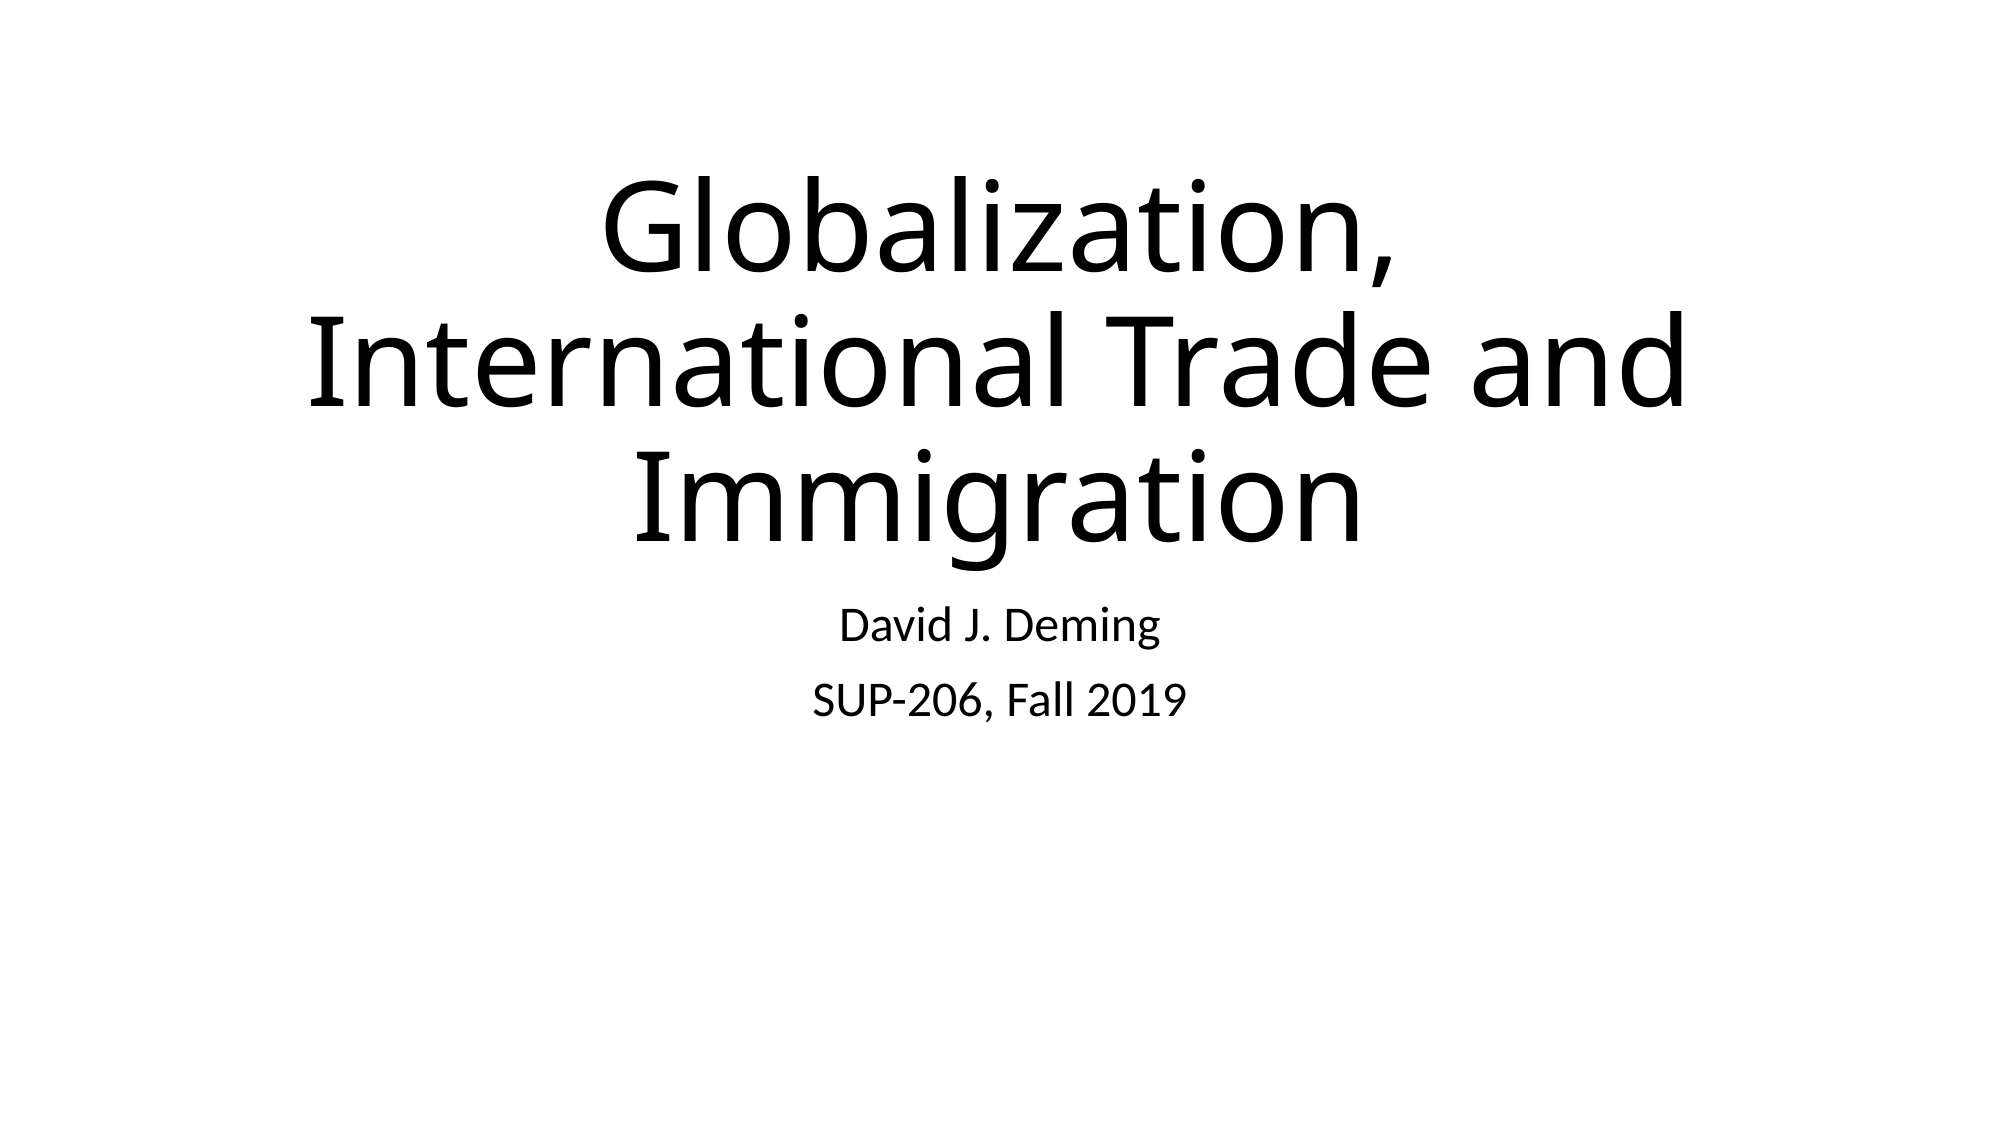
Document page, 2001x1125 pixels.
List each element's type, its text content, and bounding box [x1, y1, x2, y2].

subtitle David J. Deming SUP-206, Fall 2019 [249, 590, 1750, 863]
title Globalization, International Trade and Immigration [249, 184, 1750, 576]
